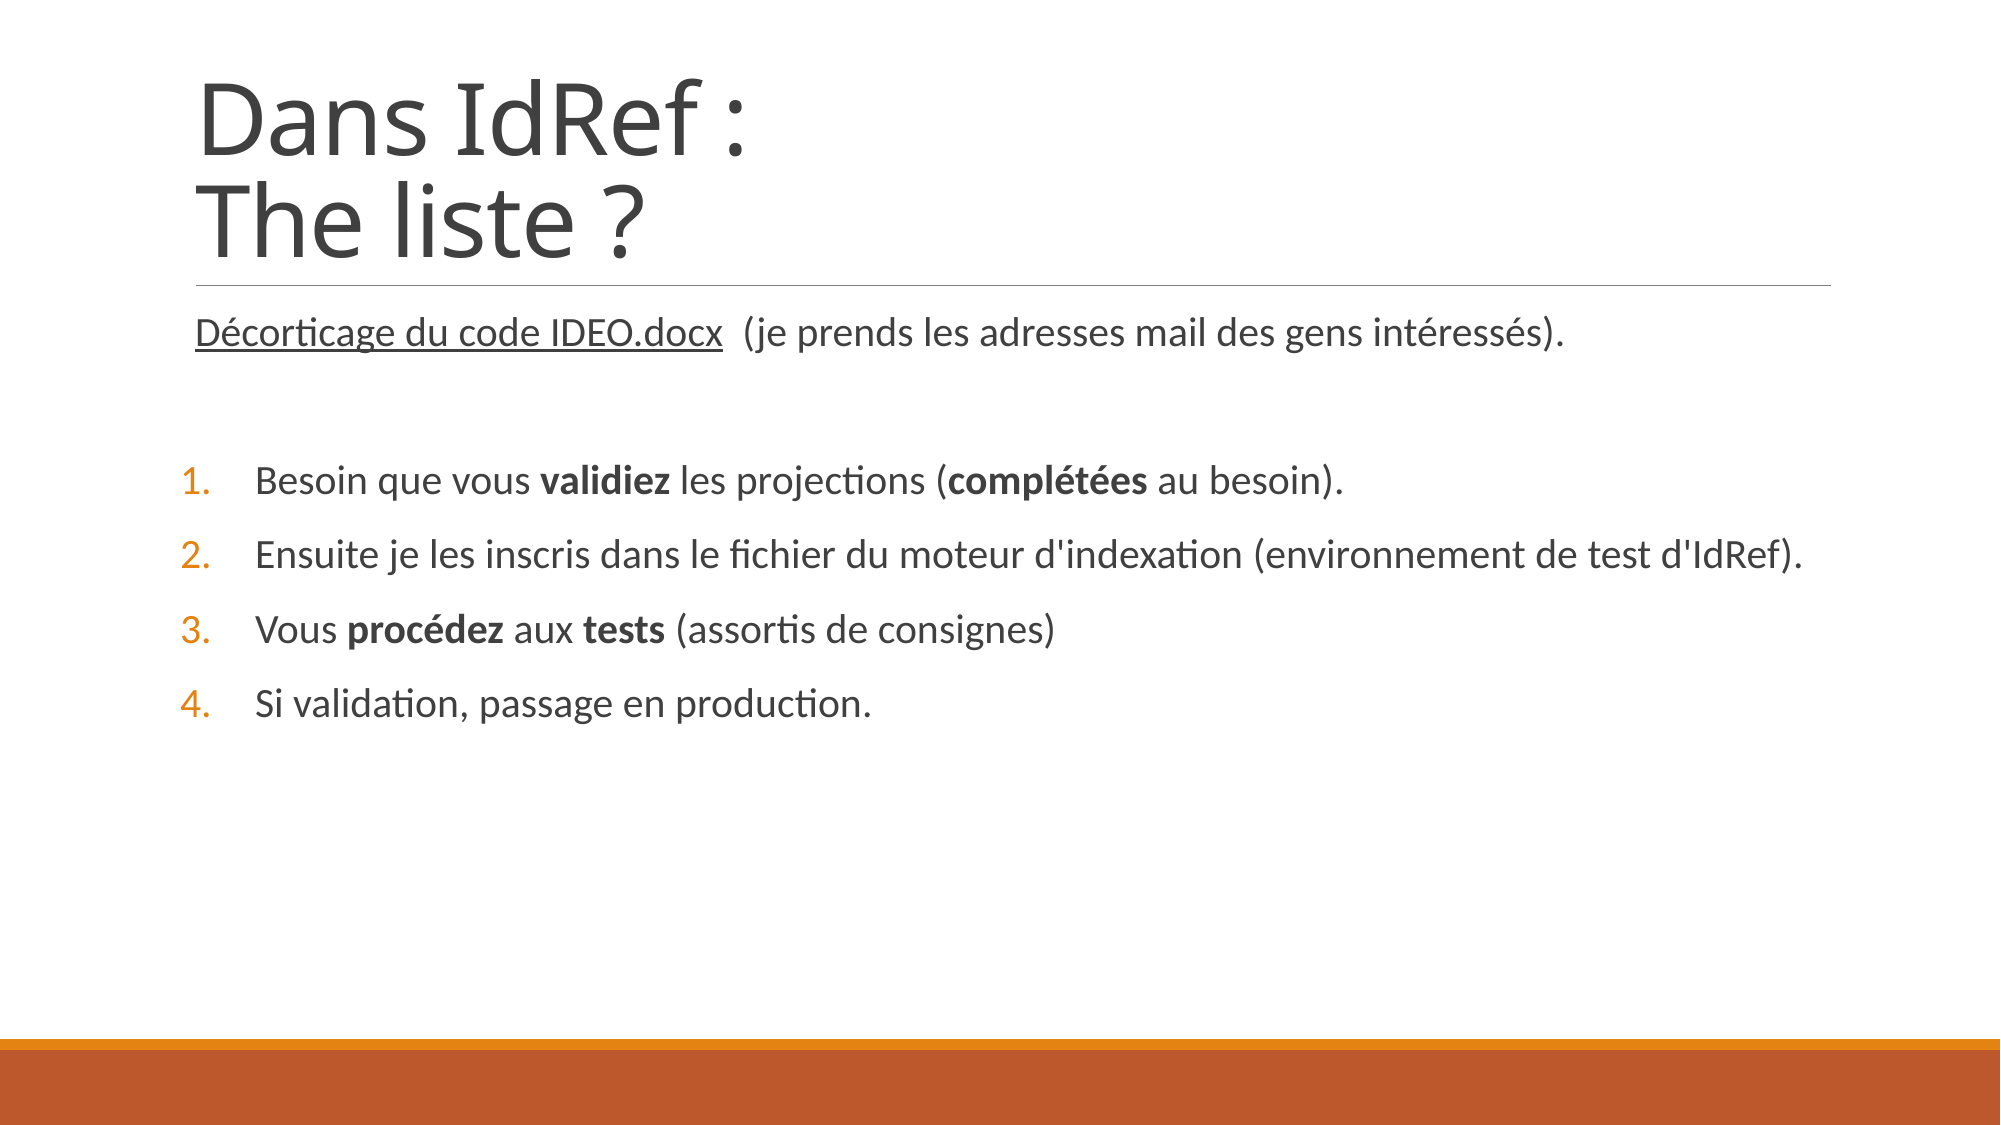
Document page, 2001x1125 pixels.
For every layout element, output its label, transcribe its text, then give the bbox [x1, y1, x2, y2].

list Décorticage du code IDEO.docx (je prends les adresses mail des gens intéressés). Besoin que vous validiez les projections (complétées au besoin). Ensuite je les inscris dans le fichier du moteur d'indexation (environnement de test d'IdRef). Vous procédez aux tests (assortis de consignes) Si validation, passage en production. [180, 302, 1830, 963]
title Dans IdRef : The liste ? [180, 47, 1830, 285]
